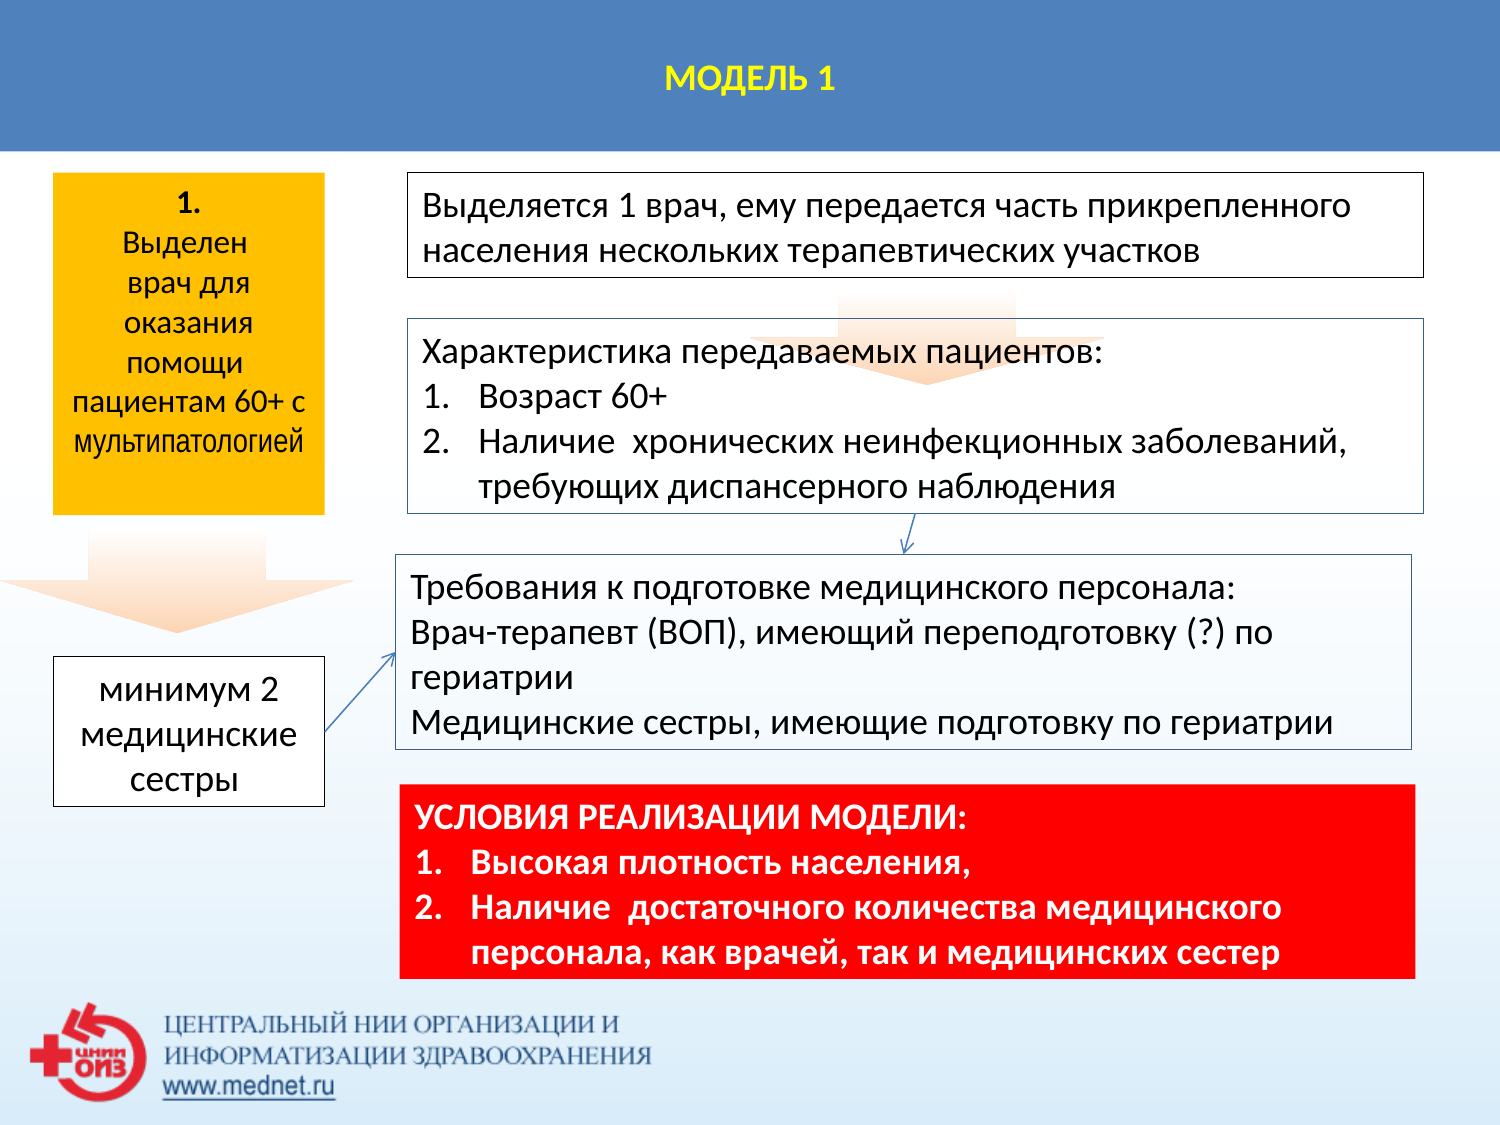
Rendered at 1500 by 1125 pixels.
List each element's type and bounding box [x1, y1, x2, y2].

text_box [0, 0, 1500, 152]
text_box [53, 288, 1424, 807]
text_box [399, 784, 1416, 979]
picture [0, 152, 1500, 1125]
text_box [0, 524, 357, 636]
text_box [53, 172, 325, 516]
text_box [407, 172, 1424, 278]
